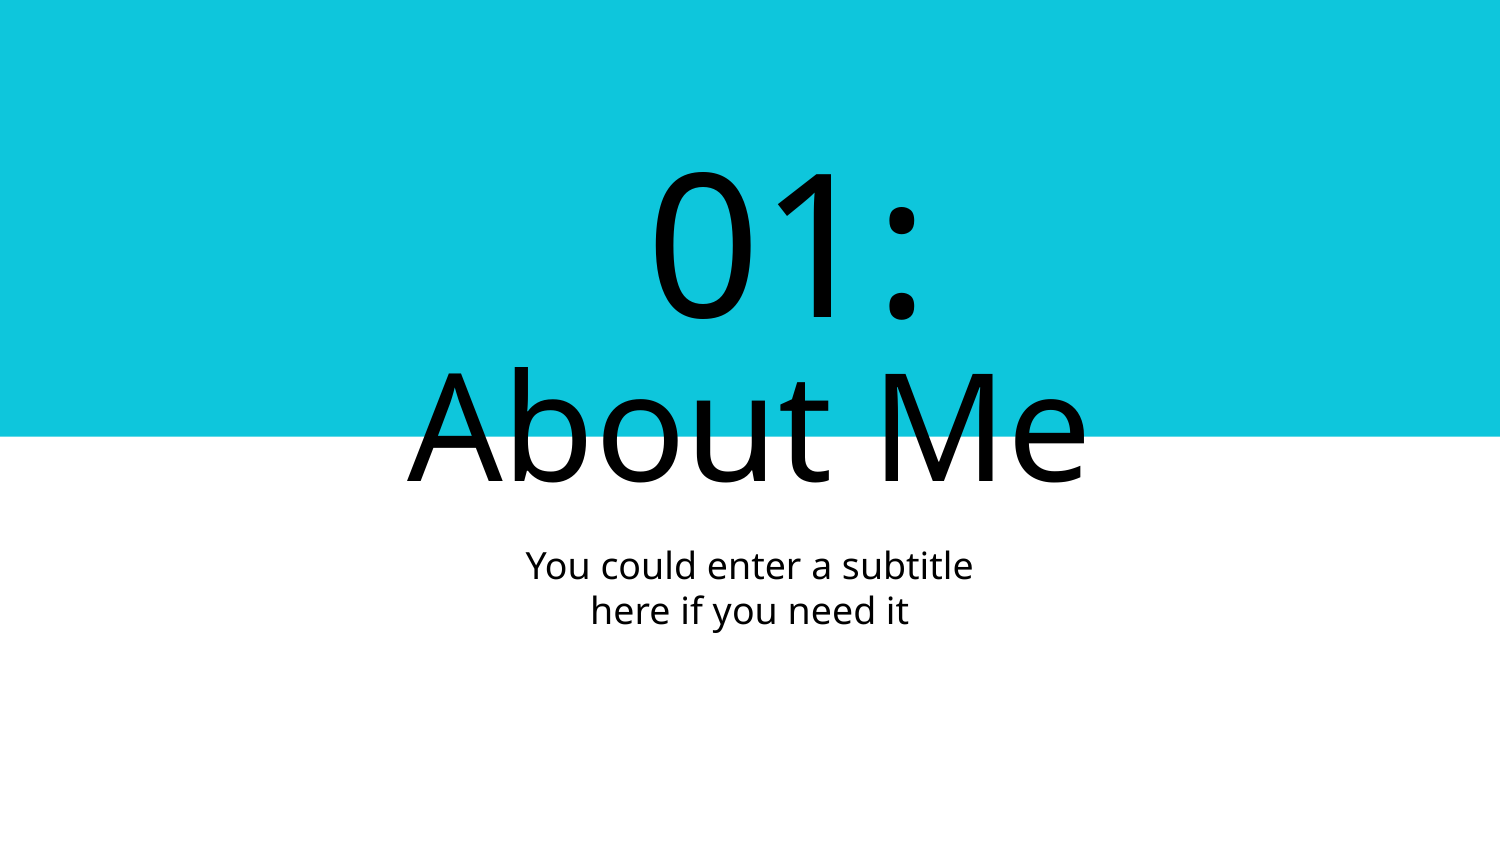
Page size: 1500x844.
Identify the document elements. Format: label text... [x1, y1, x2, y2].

title About Me [51, 352, 1449, 491]
title 01: [51, 158, 1449, 318]
subtitle You could enter a subtitle here if you need it [465, 526, 1035, 657]
